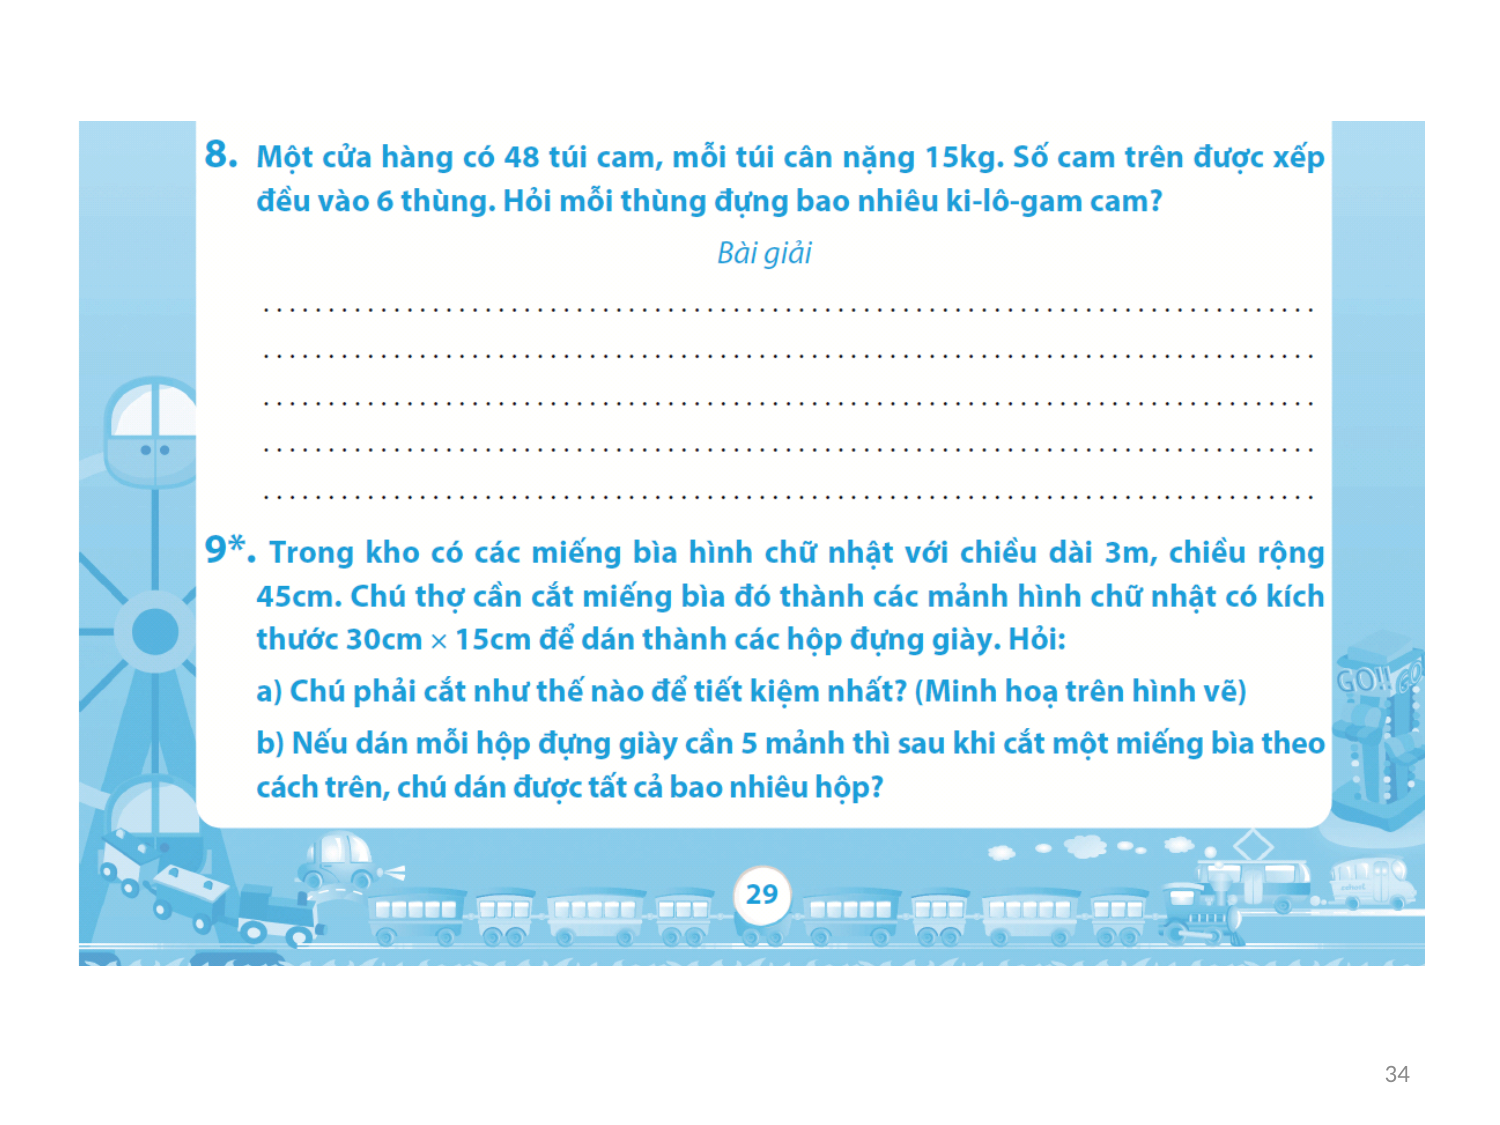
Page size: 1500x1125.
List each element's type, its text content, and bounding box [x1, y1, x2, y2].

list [74, 121, 1426, 966]
slide_number 34 [1074, 1042, 1425, 1103]
